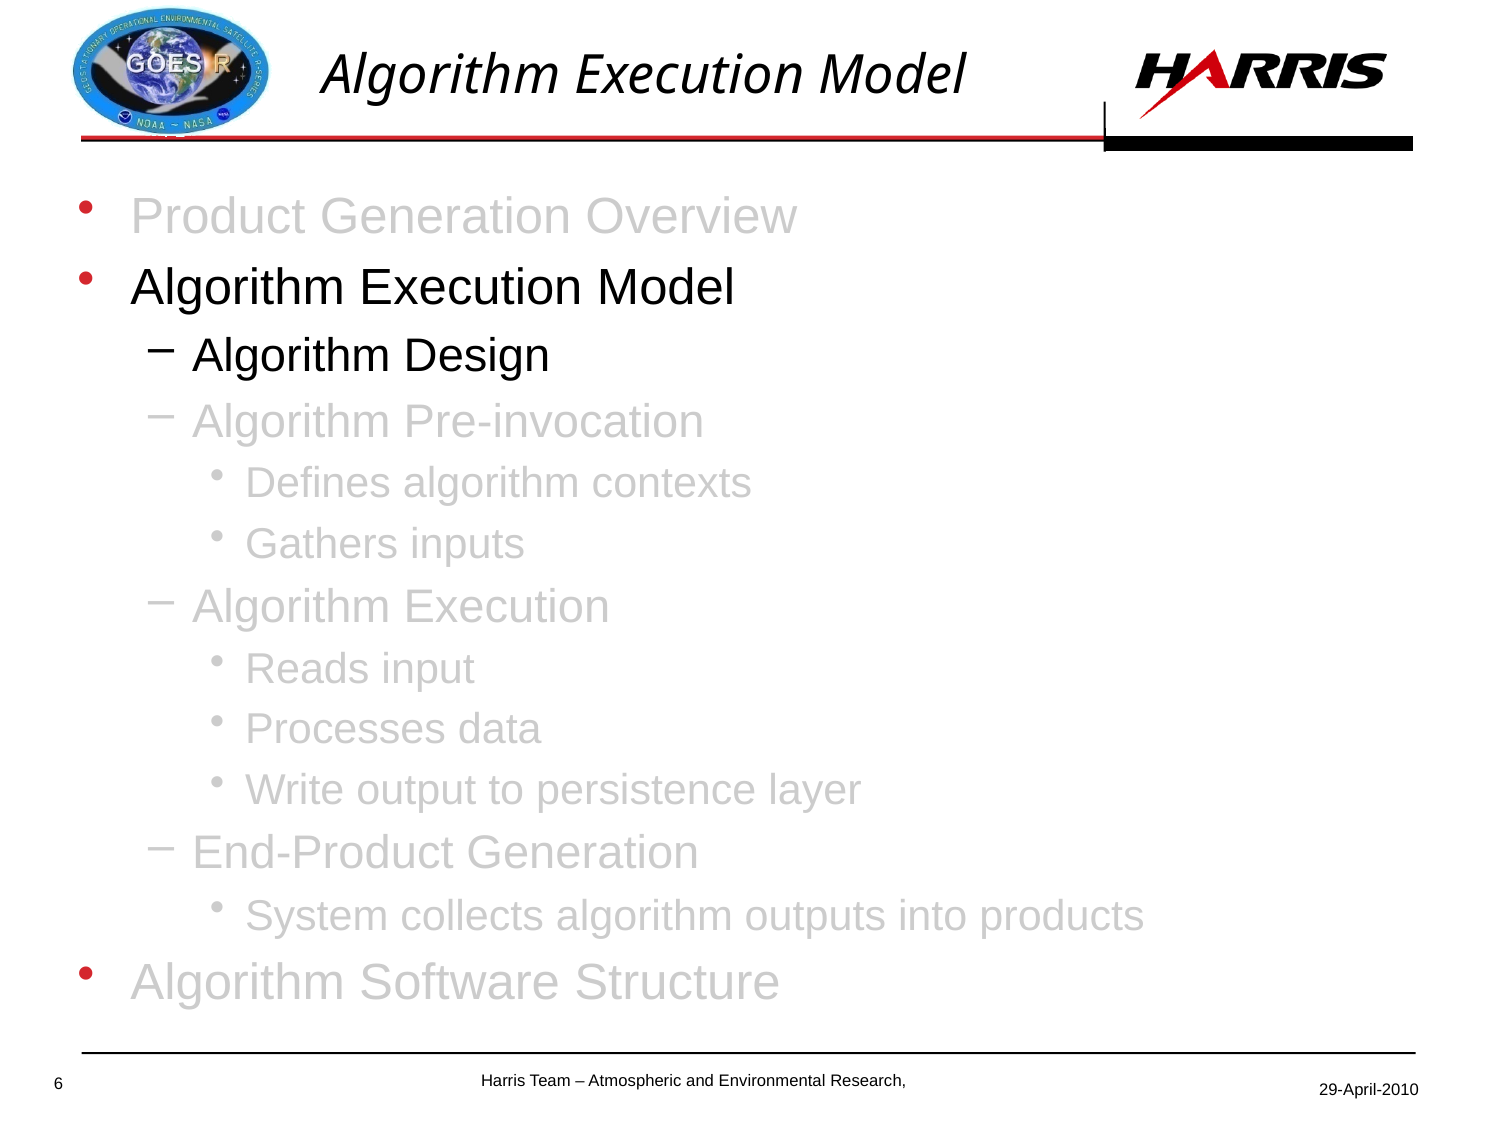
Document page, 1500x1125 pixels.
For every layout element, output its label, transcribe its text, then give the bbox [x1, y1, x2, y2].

list Product Generation Overview Algorithm Execution Model Algorithm Design Algorithm Pre-invocation Defines algorithm contexts Gathers inputs Algorithm Execution Reads input Processes data Write output to persistence layer End-Product Generation System collects algorithm outputs into products Algorithm Software Structure [62, 174, 1429, 1020]
title Algorithm Execution Model [306, 27, 1101, 117]
picture [64, 0, 277, 142]
picture [1135, 49, 1387, 119]
